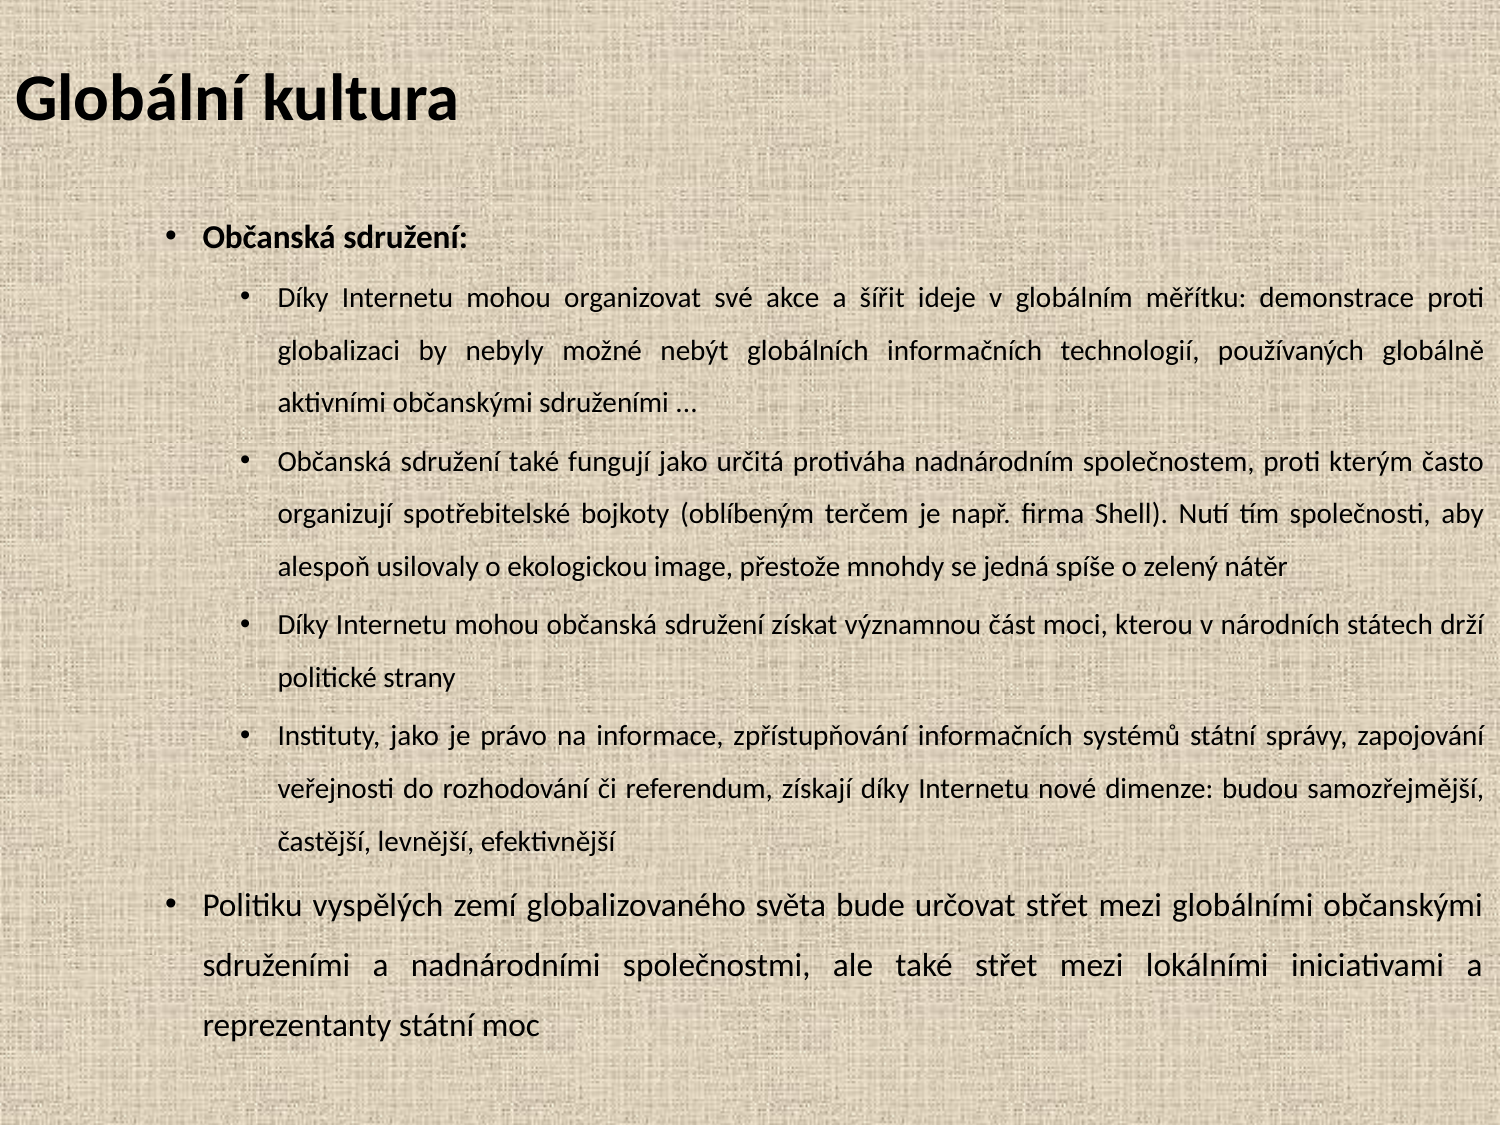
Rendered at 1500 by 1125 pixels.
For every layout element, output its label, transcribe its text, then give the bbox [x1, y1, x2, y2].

title Globální kultura [0, 0, 1500, 187]
list Občanská sdružení: Díky Internetu mohou organizovat své akce a šířit ideje v globálním měřítku: demonstrace proti globalizaci by nebyly možné nebýt globálních informačních technologií, používaných globálně aktivními občanskými sdruženími ... Občanská sdružení také fungují jako určitá protiváha nadnárodním společnostem, proti kterým často organizují spotřebitelské bojkoty (oblíbeným terčem je např. firma Shell). Nutí tím společnosti, aby alespoň usilovaly o ekologickou image, přestože mnohdy se jedná spíše o zelený nátěr Díky Internetu mohou občanská sdružení získat významnou část moci, kterou v národních státech drží politické strany Instituty, jako je právo na informace, zpřístupňování informačních systémů státní správy, zapojování veřejnosti do rozhodování či referendum, získají díky Internetu nové dimenze: budou samozřejmější, častější, levnější, efektivnější Politiku vyspělých zemí globalizovaného světa bude určovat střet mezi globálními občanskými sdruženími a nadnárodními společnostmi, ale také střet mezi lokálními iniciativami a reprezentanty státní moc [0, 187, 1500, 1125]
